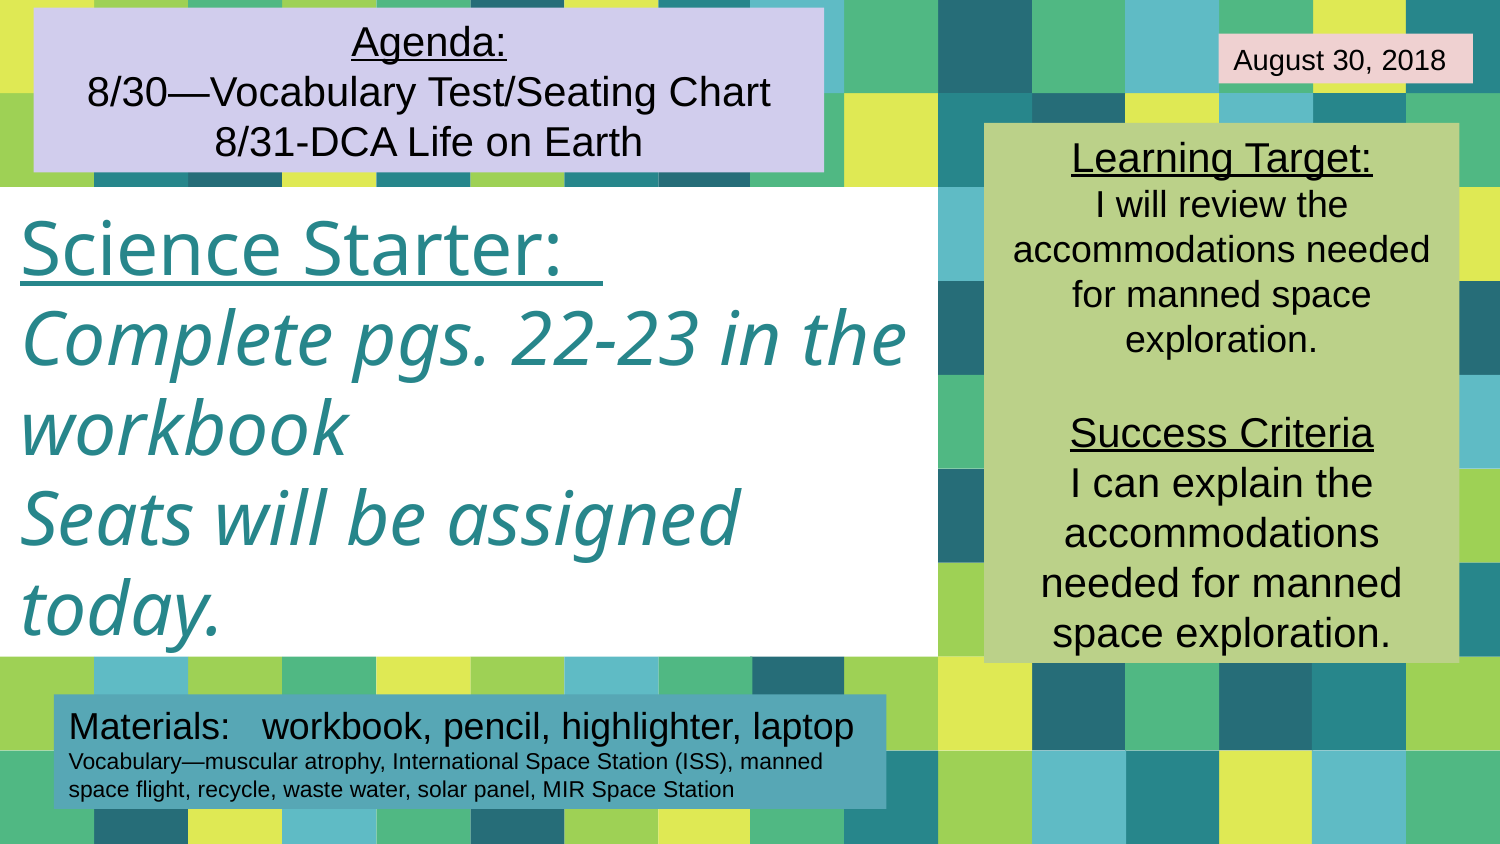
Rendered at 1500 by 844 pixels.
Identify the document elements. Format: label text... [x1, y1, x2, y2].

text_box Agenda: 8/30—Vocabulary Test/Seating Chart 8/31-DCA Life on Earth [33, 7, 825, 173]
title Science Starter: Complete pgs. 22-23 in the workbook Seats will be assigned today. [5, 192, 931, 659]
text_box Materials: workbook, pencil, highlighter, laptop Vocabulary—muscular atrophy, International Space Station (ISS), manned space flight, recycle, waste water, solar panel, MIR Space Station [53, 694, 887, 809]
text_box Learning Target: I will review the accommodations needed for manned space exploration. Success Criteria I can explain the accommodations needed for manned space exploration. [984, 122, 1460, 663]
text_box August 30, 2018 [1218, 33, 1473, 84]
